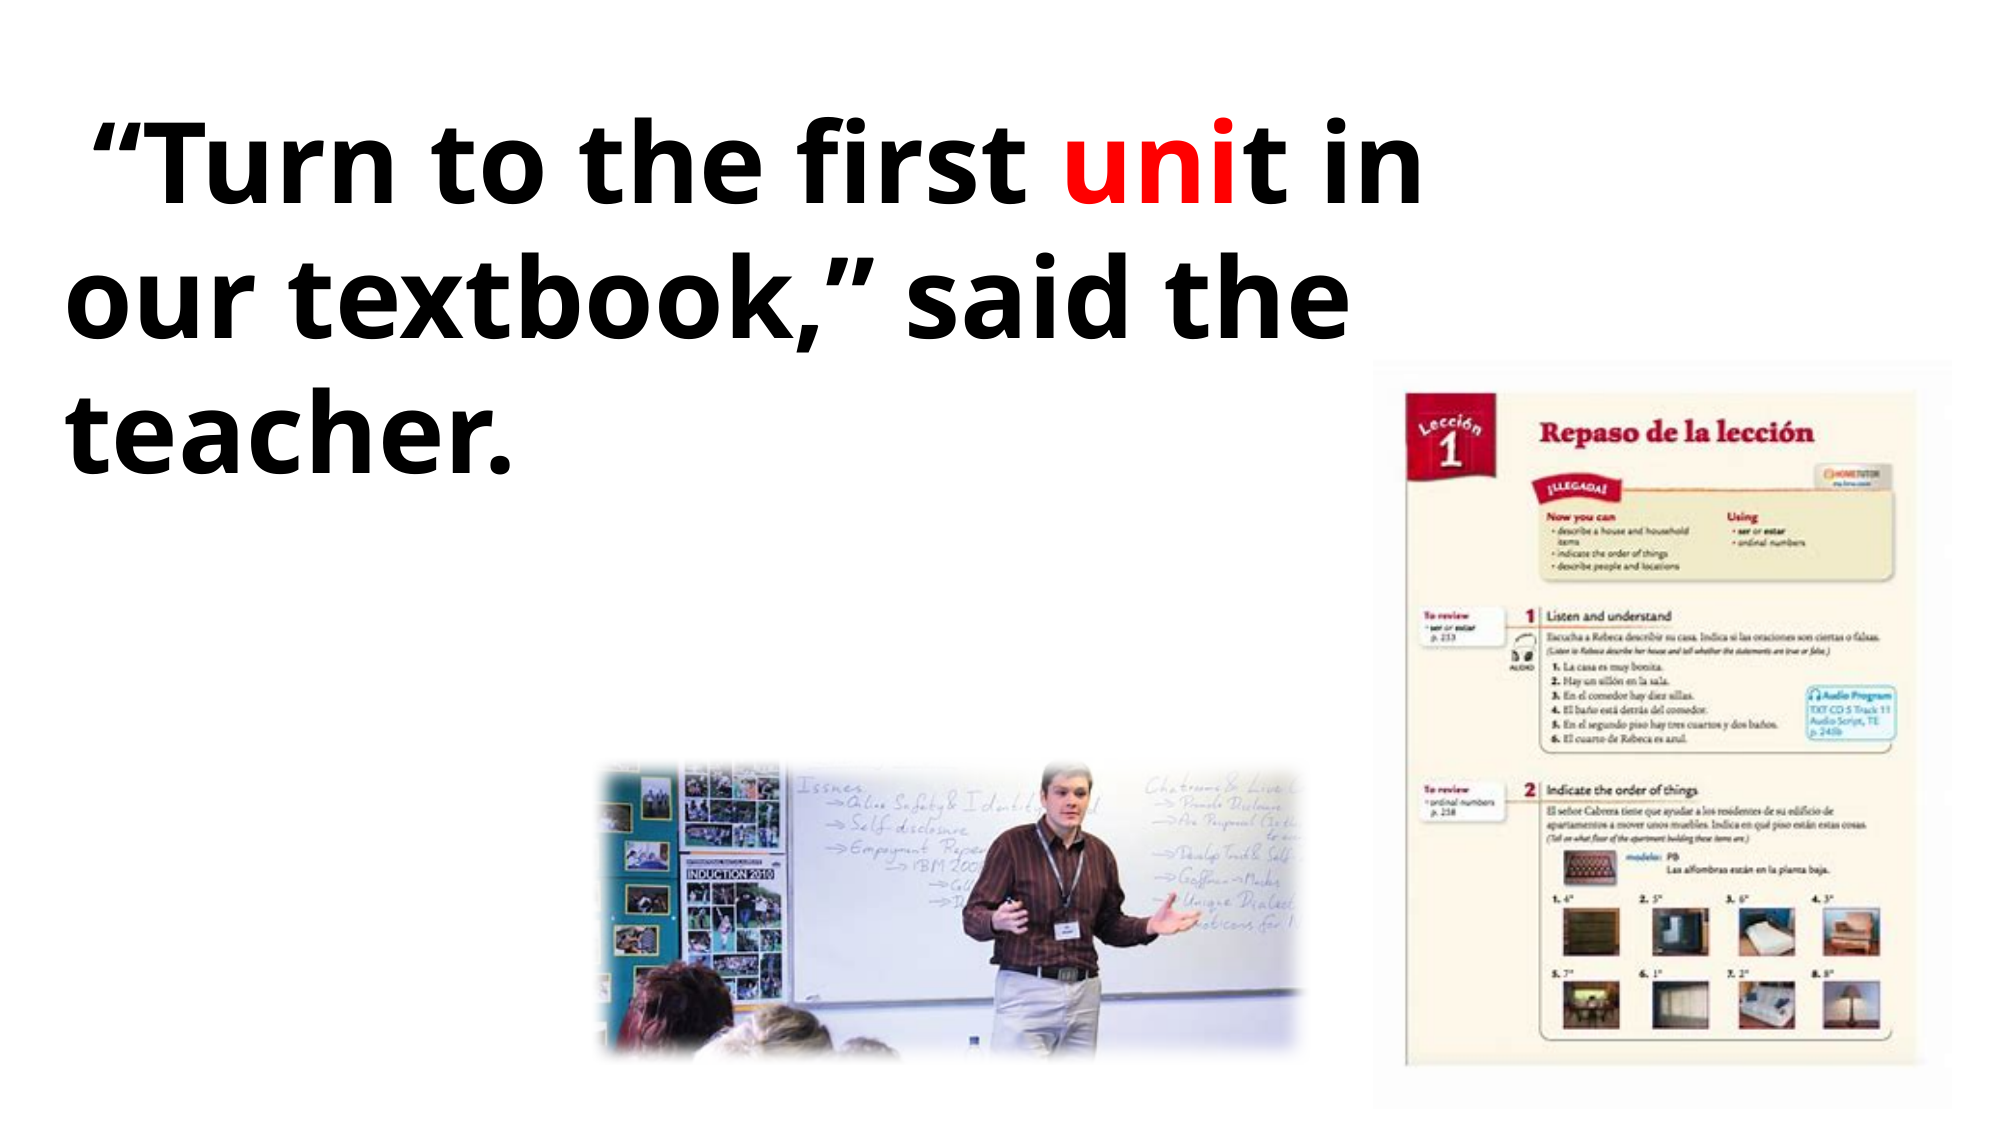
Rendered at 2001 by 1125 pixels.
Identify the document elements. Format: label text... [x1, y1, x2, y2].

picture [1373, 359, 1952, 1109]
picture [591, 757, 1311, 1066]
text_box “Turn to the first unit in our textbook,” said the teacher. [48, 83, 1494, 503]
